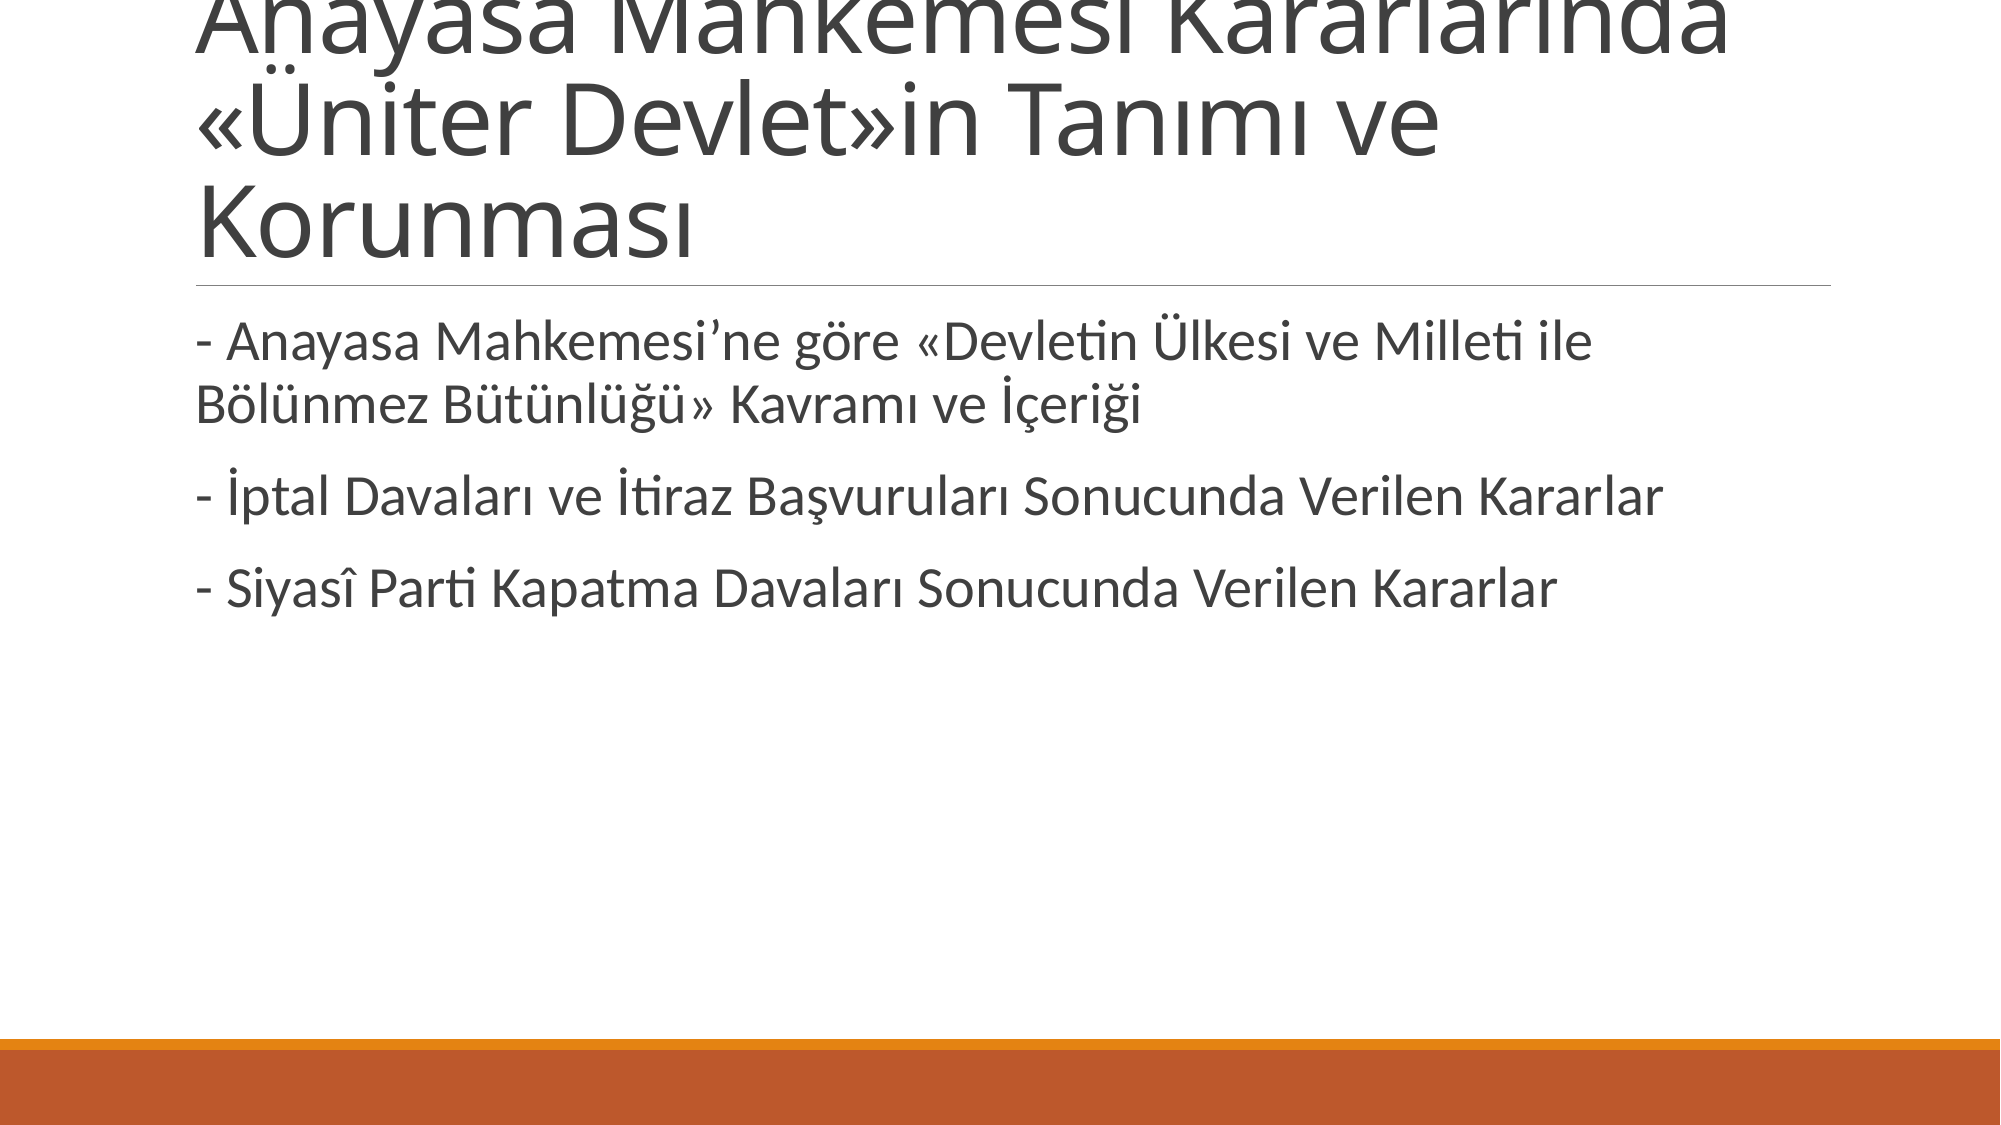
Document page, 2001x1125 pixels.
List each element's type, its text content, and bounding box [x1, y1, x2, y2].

list - Anayasa Mahkemesi’ne göre «Devletin Ülkesi ve Milleti ile Bölünmez Bütünlüğü» Kavramı ve İçeriği - İptal Davaları ve İtiraz Başvuruları Sonucunda Verilen Kararlar - Siyasî Parti Kapatma Davaları Sonucunda Verilen Kararlar [180, 302, 1830, 963]
title Anayasa Mahkemesi Kararlarında «Üniter Devlet»in Tanımı ve Korunması [180, 47, 1830, 285]
